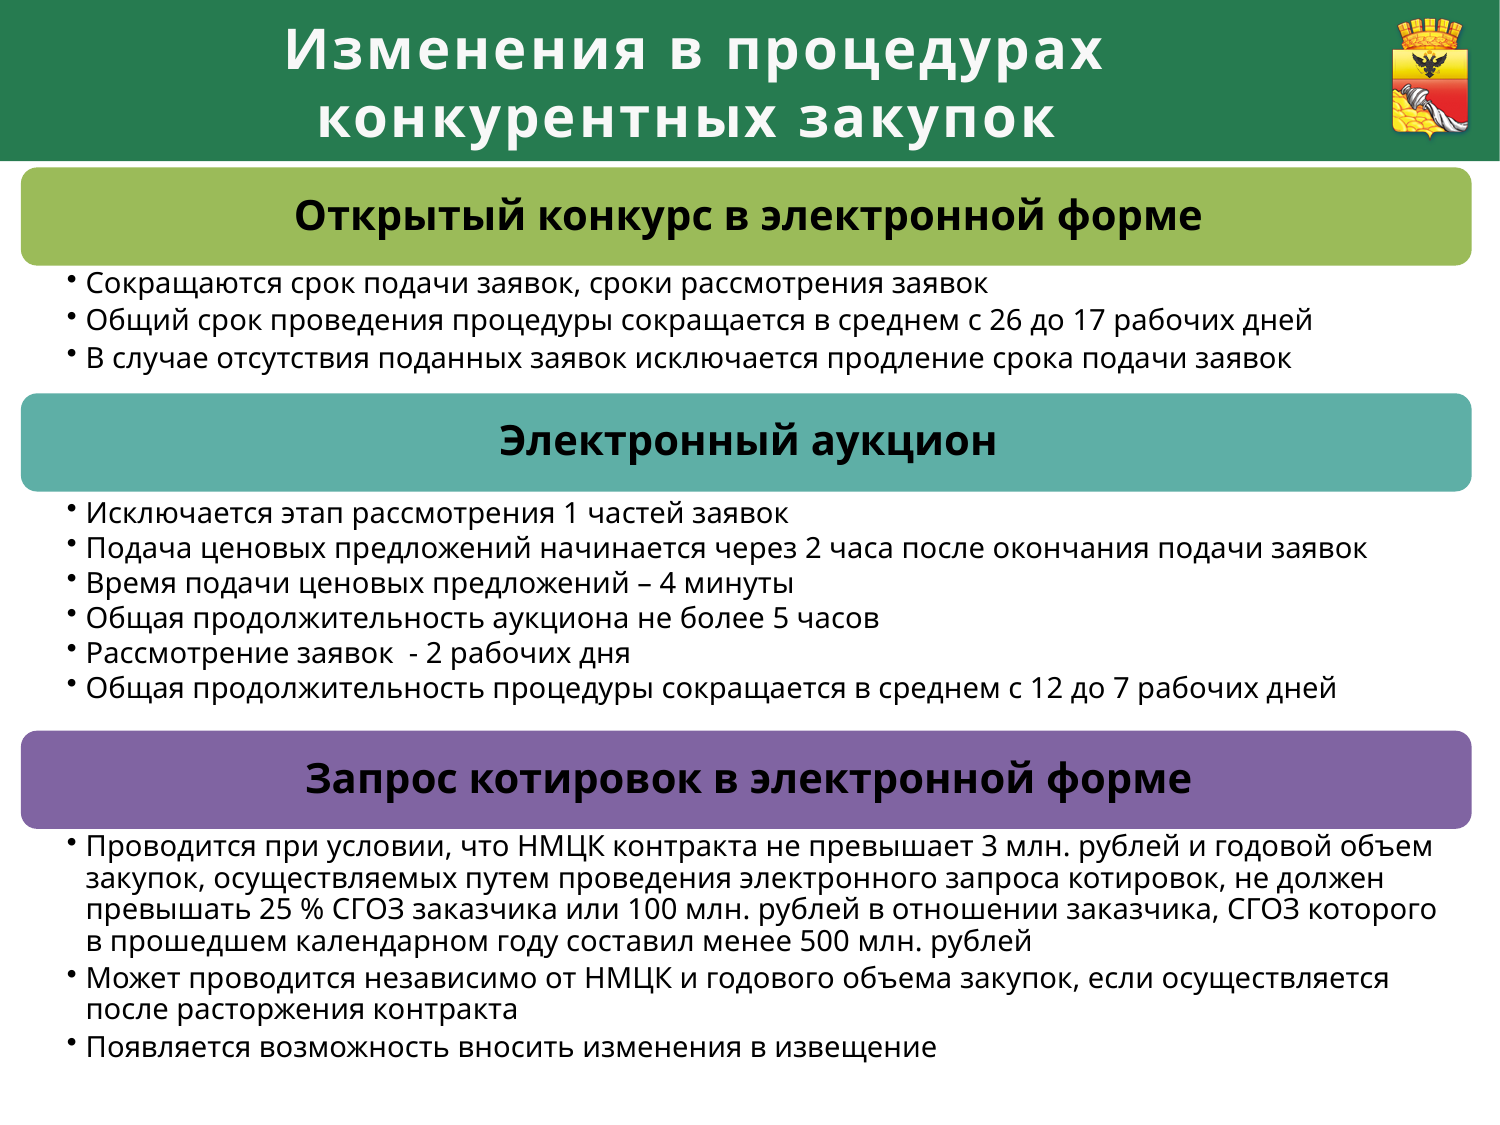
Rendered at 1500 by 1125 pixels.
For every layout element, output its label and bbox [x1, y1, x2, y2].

text_box [0, 0, 1500, 162]
text_box [20, 161, 1472, 1102]
